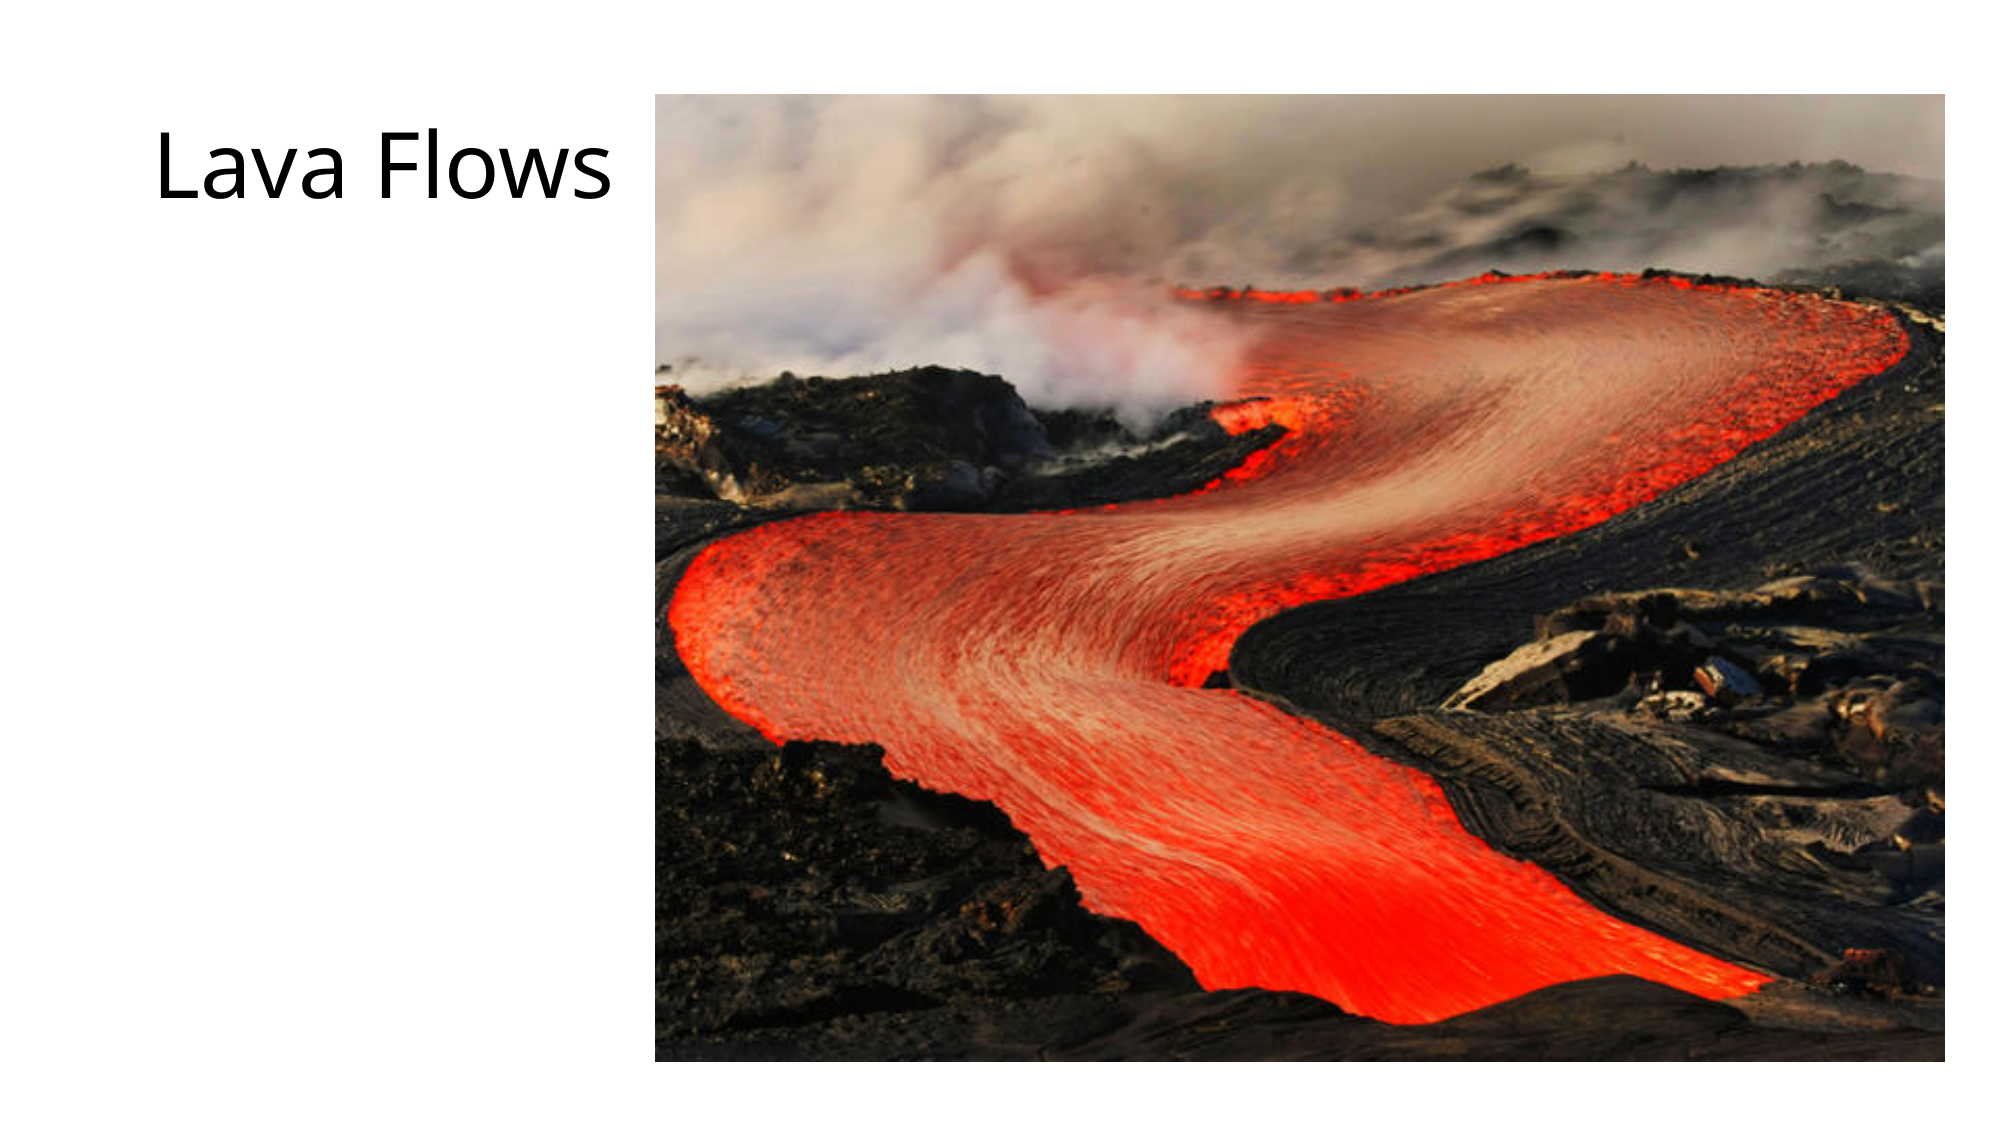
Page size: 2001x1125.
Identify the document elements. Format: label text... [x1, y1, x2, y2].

title Lava Flows [137, 59, 1863, 278]
picture [655, 94, 1945, 1062]
